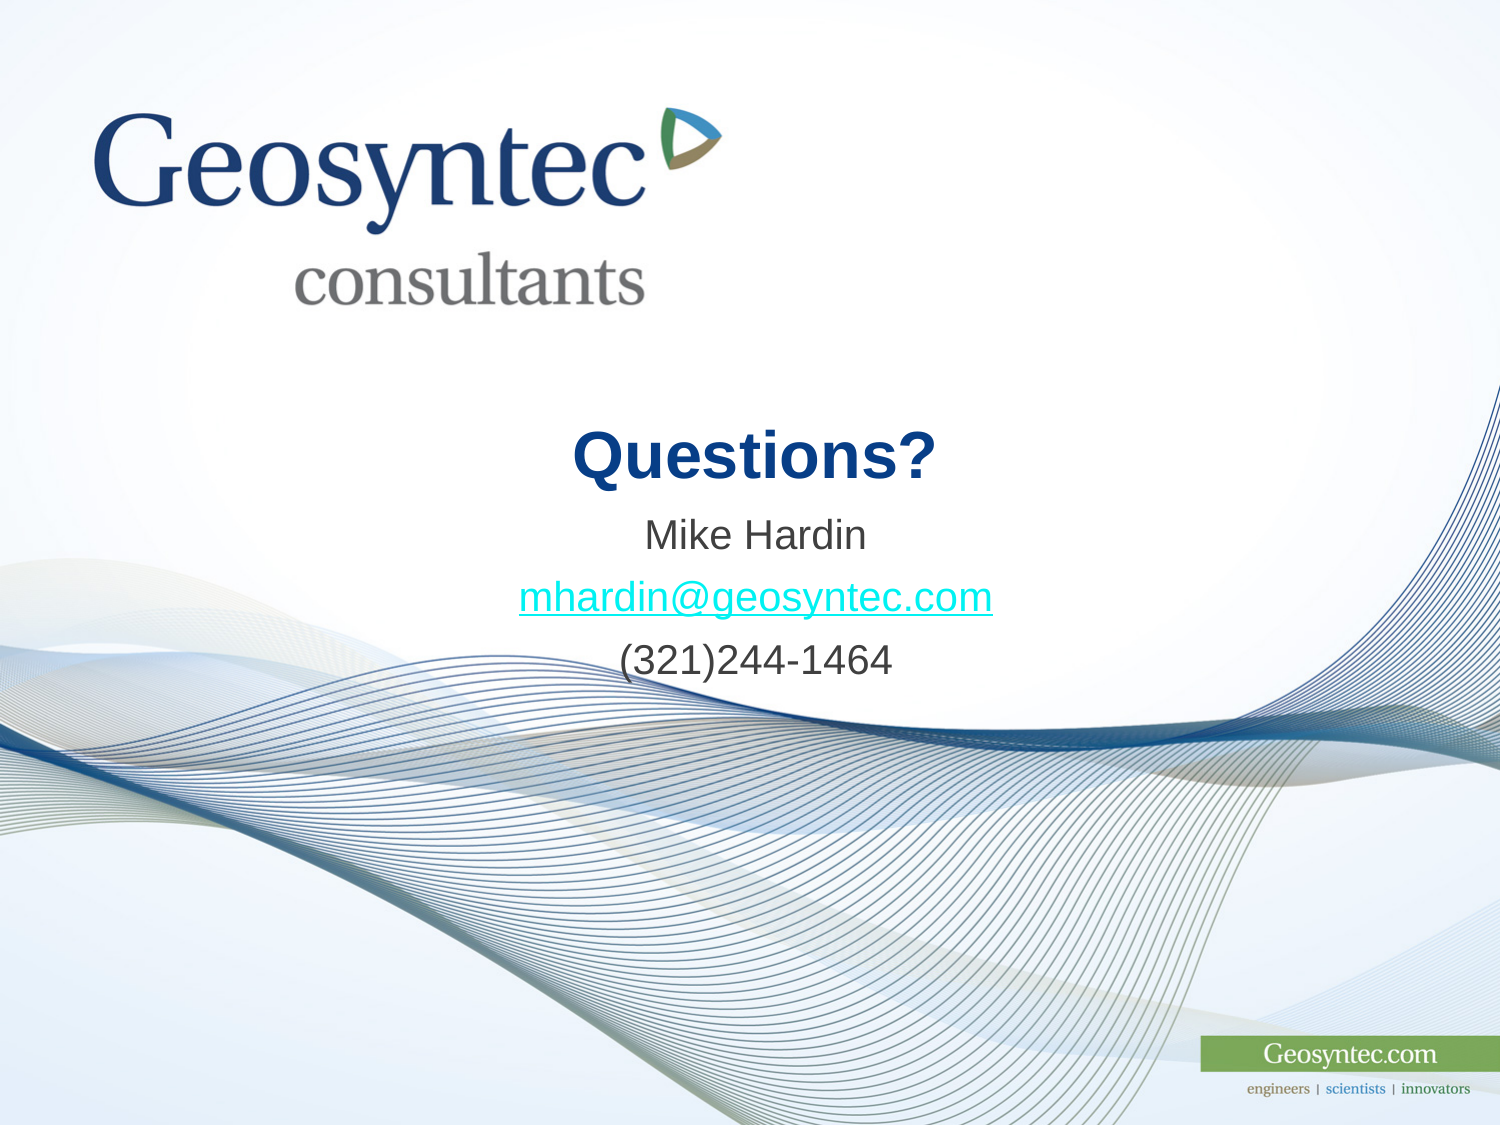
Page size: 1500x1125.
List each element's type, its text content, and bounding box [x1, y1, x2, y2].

picture [0, 0, 1500, 1125]
list Mike Hardin mhardin@geosyntec.com (321)244-1464 [118, 500, 1394, 747]
title Questions? [118, 275, 1394, 499]
